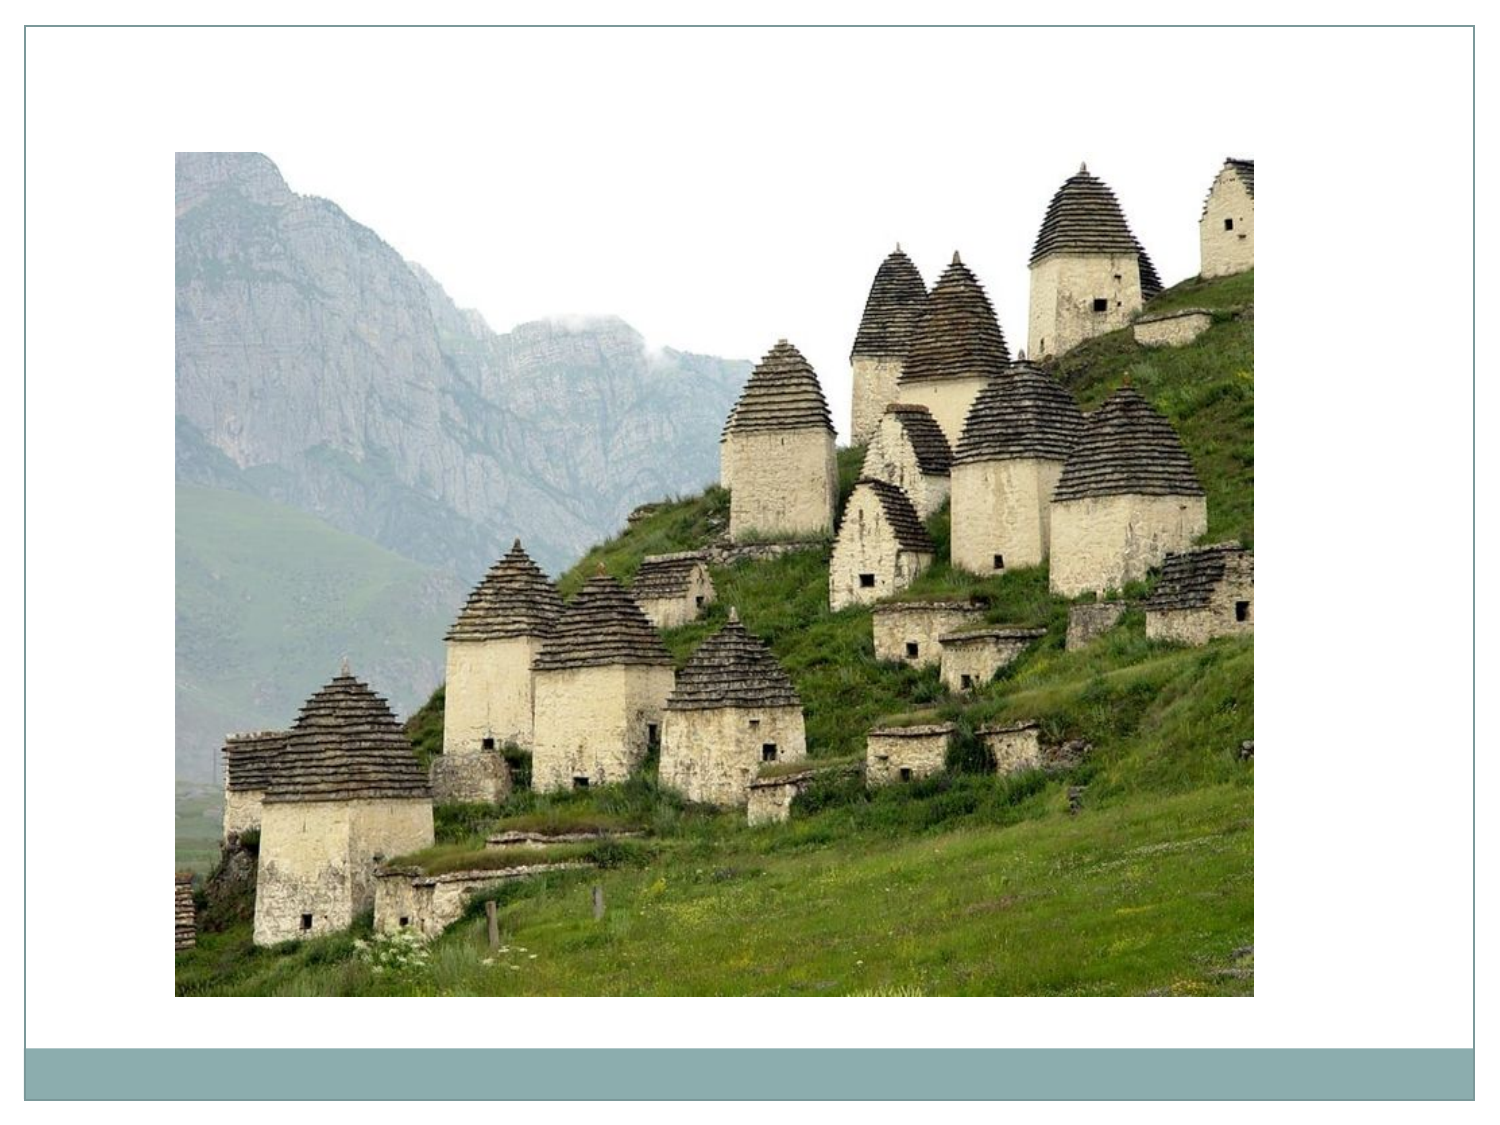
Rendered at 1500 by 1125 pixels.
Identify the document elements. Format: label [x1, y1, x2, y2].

picture [175, 152, 1255, 997]
